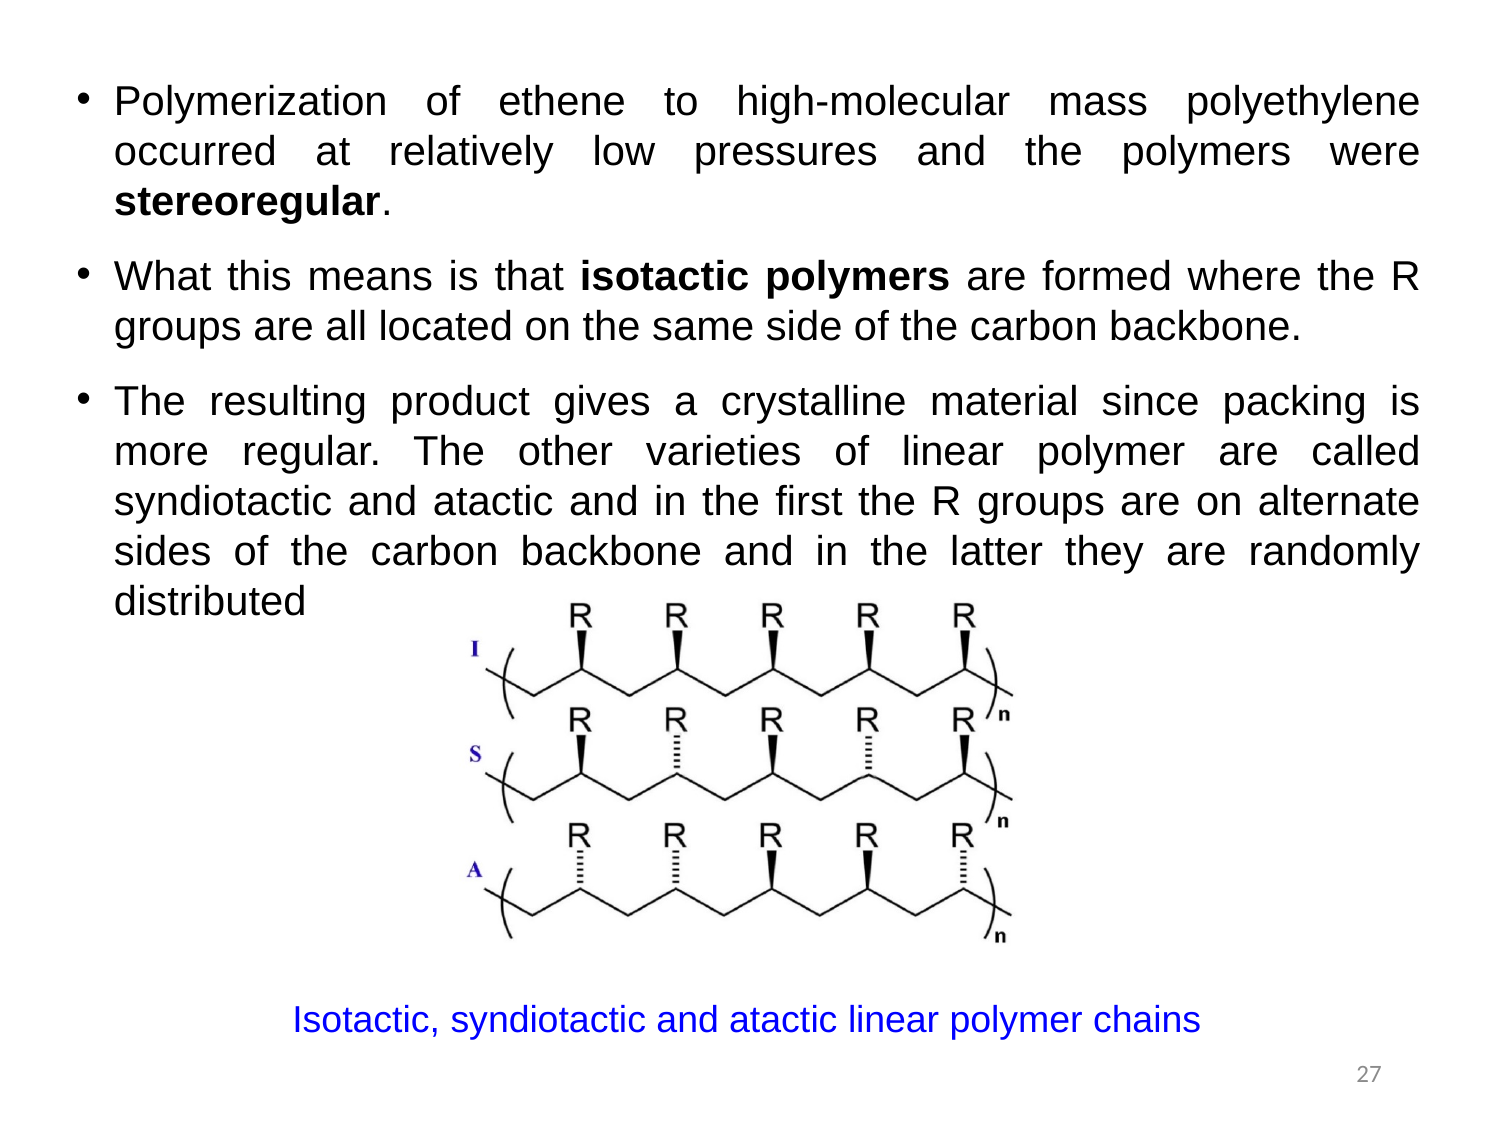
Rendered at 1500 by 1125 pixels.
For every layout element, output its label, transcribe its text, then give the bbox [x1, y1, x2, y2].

text_box Isotactic, syndiotactic and atactic linear polymer chains [277, 987, 1221, 1048]
picture [459, 571, 1039, 970]
list Polymerization of ethene to high-molecular mass polyethylene occurred at relatively low pressures and the polymers were stereoregular. What this means is that isotactic polymers are formed where the R groups are all located on the same side of the carbon backbone. The resulting product gives a crystalline material since packing is more regular. The other varieties of linear polymer are called syndiotactic and atactic and in the first the R groups are on alternate sides of the carbon backbone and in the latter they are randomly distributed [61, 66, 1437, 603]
slide_number 27 [1059, 1042, 1397, 1103]
